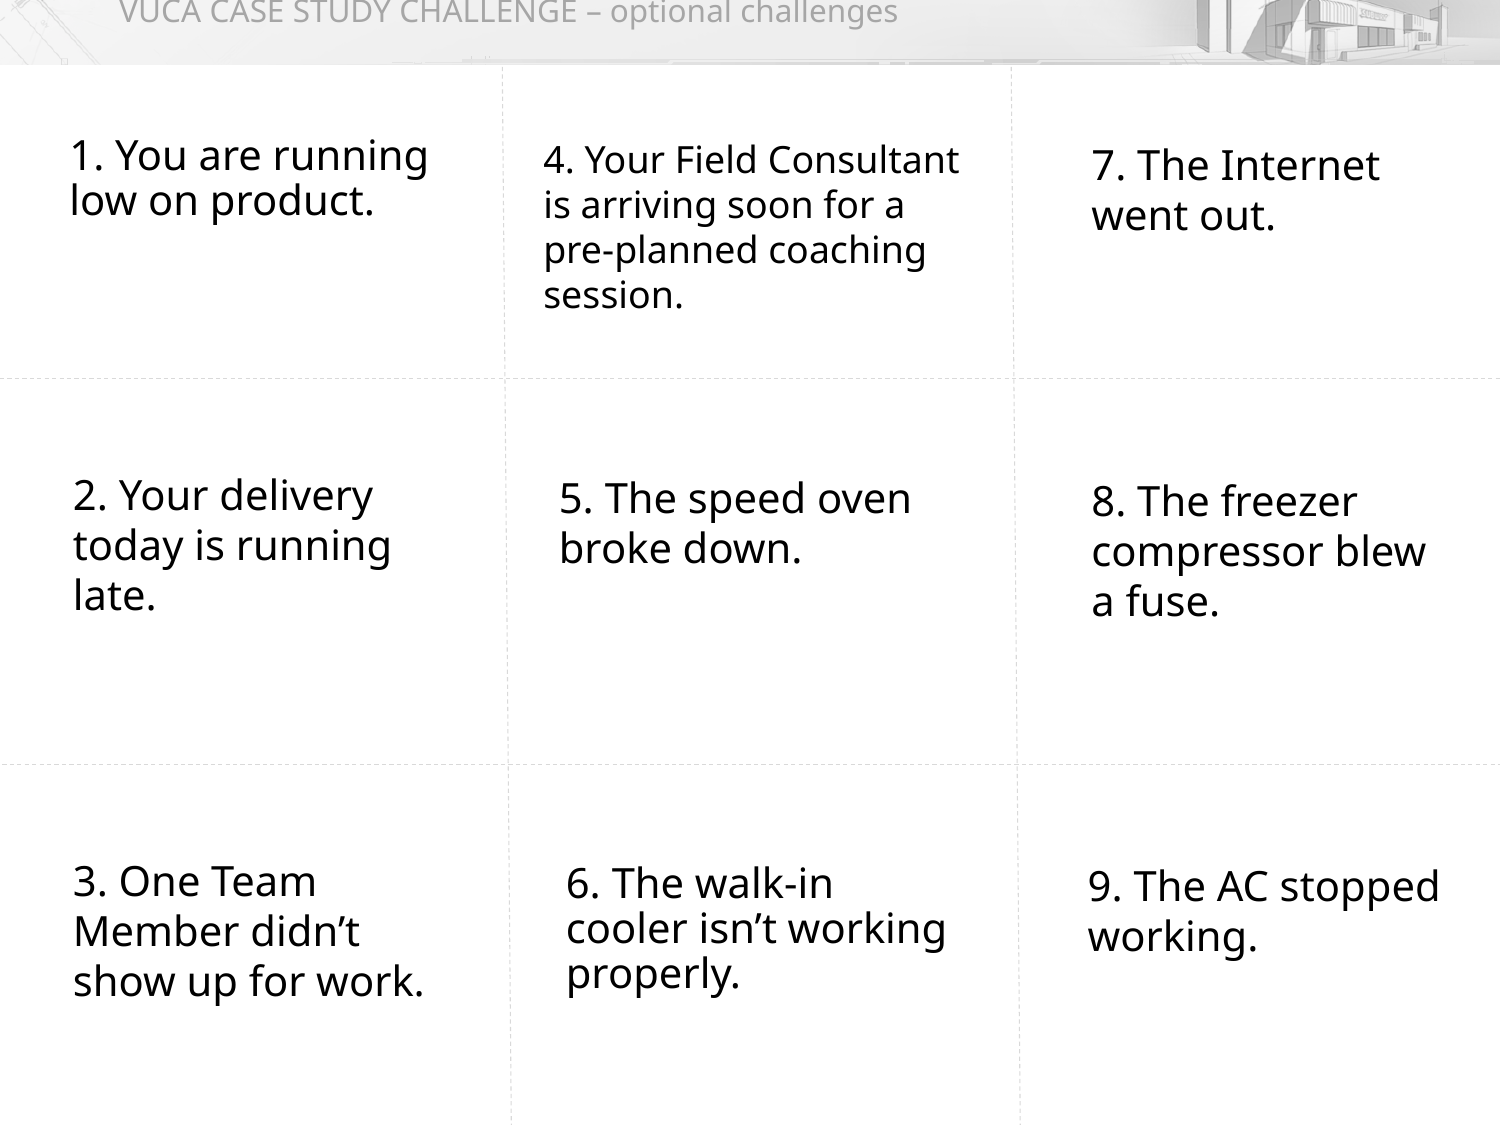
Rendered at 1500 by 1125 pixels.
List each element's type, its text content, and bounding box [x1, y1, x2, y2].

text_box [1010, 65, 1021, 1125]
text_box 7. The Internet went out. [1076, 131, 1468, 247]
text_box 1. You are running low on product. [58, 86, 479, 317]
text_box 9. The AC stopped working. [1072, 851, 1464, 967]
text_box 3. One Team Member didn’t show up for work. [58, 847, 458, 1013]
text_box 4. Your Field Consultant is arriving soon for a pre-planned coaching session. [528, 128, 991, 323]
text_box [501, 65, 512, 378]
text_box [501, 765, 512, 1125]
text_box 8. The freezer compressor blew a fuse. [1076, 466, 1449, 632]
picture [0, 0, 1500, 65]
text_box 5. The speed oven broke down. [544, 464, 962, 580]
text_box 2. Your delivery today is running late. [58, 461, 437, 677]
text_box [501, 379, 512, 764]
text_box 6. The walk-in cooler isn’t working properly. [554, 812, 965, 1048]
